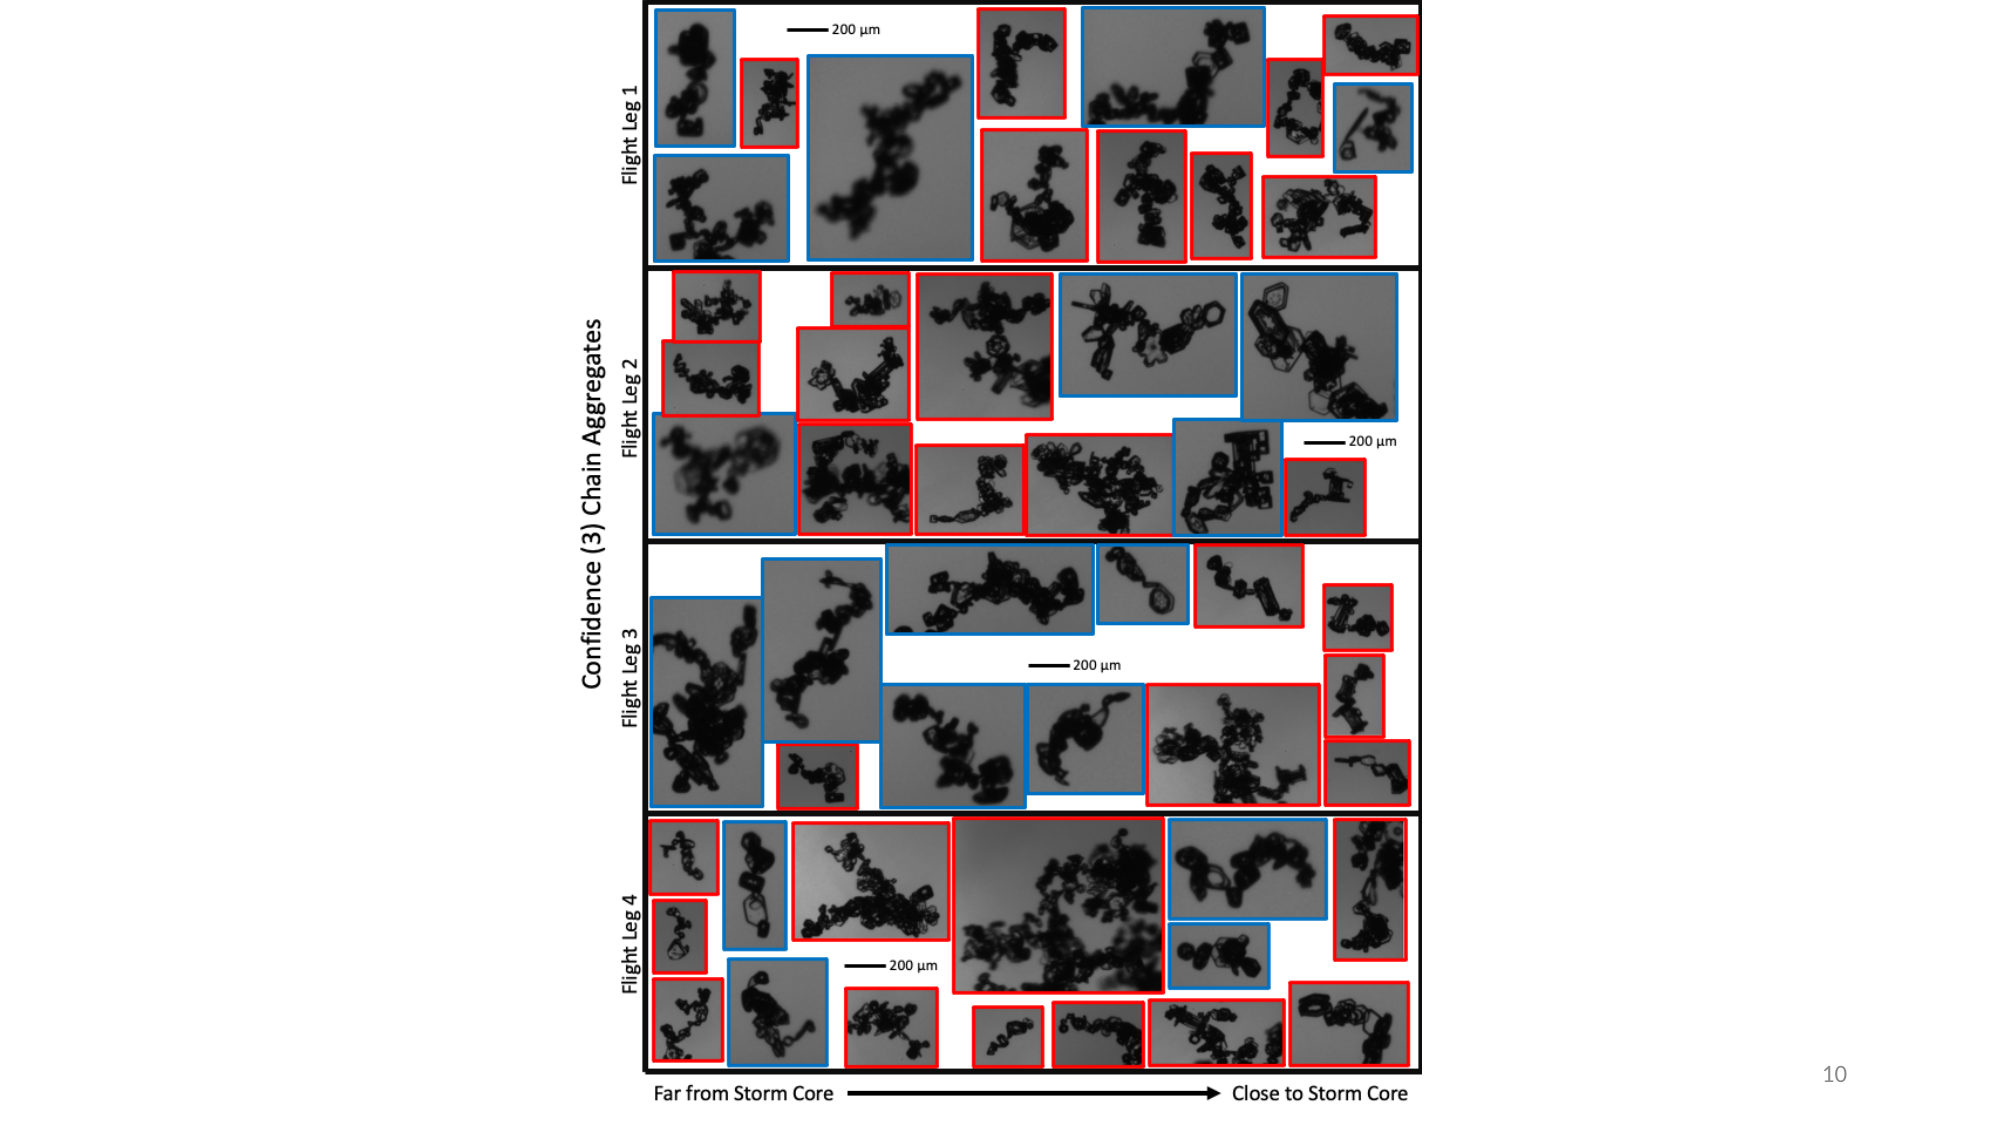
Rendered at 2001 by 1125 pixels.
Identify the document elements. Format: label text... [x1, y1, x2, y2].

picture [578, 0, 1422, 1125]
slide_number 10 [1422, 1042, 1863, 1103]
